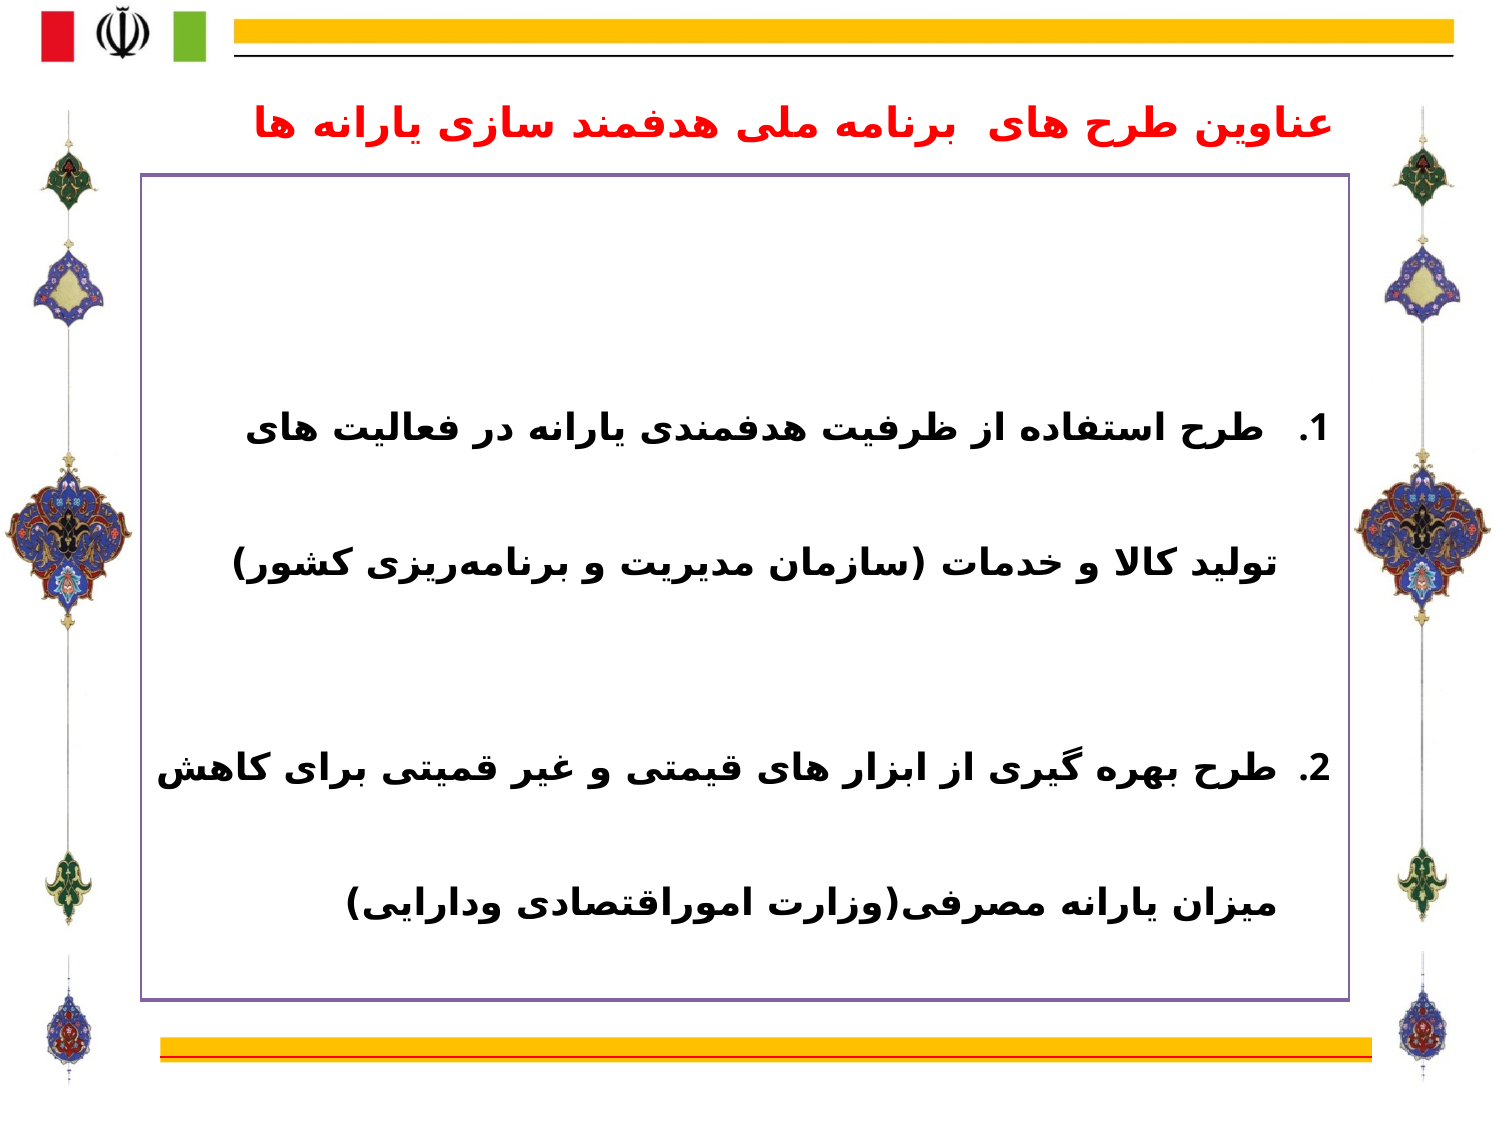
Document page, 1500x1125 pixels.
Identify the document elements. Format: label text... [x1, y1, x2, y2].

subtitle طرح استفاده از ظرفیت هدفمندی یارانه در فعالیت های تولید کالا و خدمات (سازمان مدیریت و برنامه‌ریزی کشور) طرح بهره گیری از ابزار های قیمتی و غیر قمیتی برای کاهش میزان یارانه مصرفی(وزارت اموراقتصادی ودارایی) [145, 173, 1344, 1002]
picture [0, 95, 141, 1100]
text_box [158, 1035, 1344, 1064]
picture [1349, 90, 1500, 1096]
picture [35, 0, 1465, 72]
text_box عناوین طرح های برنامه ملی هدفمند سازی یارانه ها [160, 88, 1350, 154]
